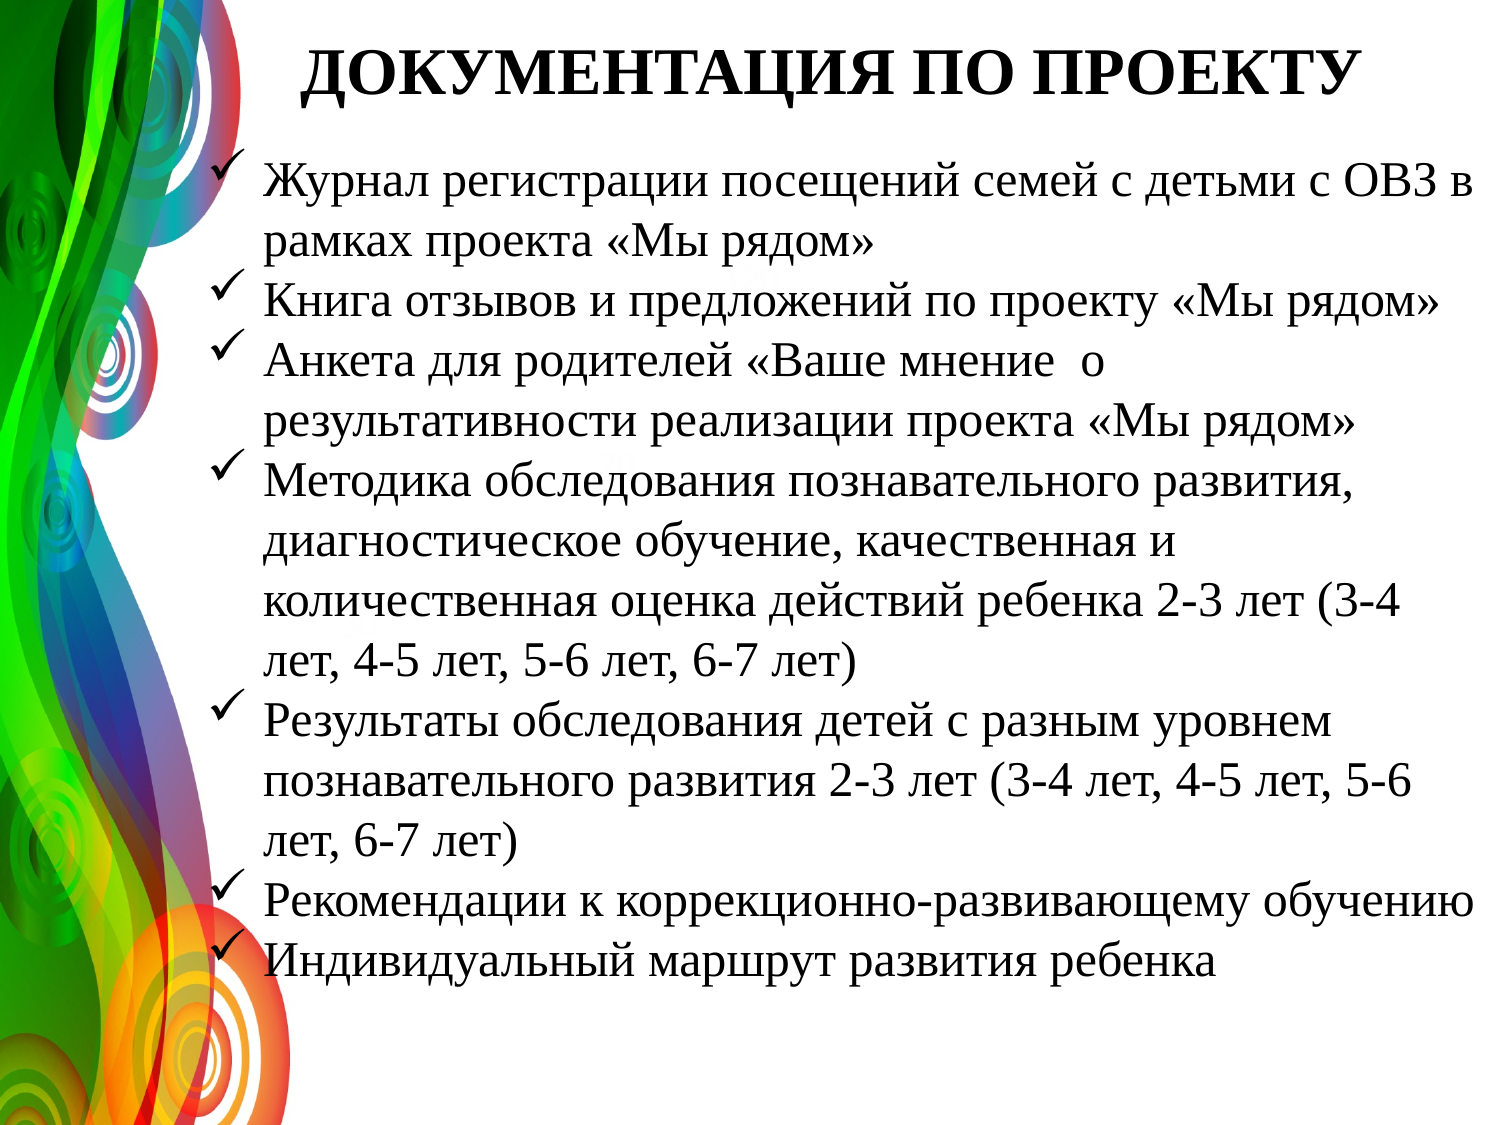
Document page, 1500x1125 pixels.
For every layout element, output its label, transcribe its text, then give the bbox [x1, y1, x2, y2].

text_box Журнал регистрации посещений семей с детьми с ОВЗ в рамках проекта «Мы рядом» Книга отзывов и предложений по проекту «Мы рядом» Анкета для родителей «Ваше мнение о результативности реализации проекта «Мы рядом» Методика обследования познавательного развития, диагностическое обучение, качественная и количественная оценка действий ребенка 2-3 лет (3-4 лет, 4-5 лет, 5-6 лет, 6-7 лет) Результаты обследования детей с разным уровнем познавательного развития 2-3 лет (3-4 лет, 4-5 лет, 5-6 лет, 6-7 лет) Рекомендации к коррекционно-развивающему обучению Индивидуальный маршрут развития ребенка [192, 138, 1492, 994]
text_box ДОКУМЕНТАЦИЯ ПО ПРОЕКТУ [206, 20, 1459, 115]
picture [0, 0, 1500, 1125]
